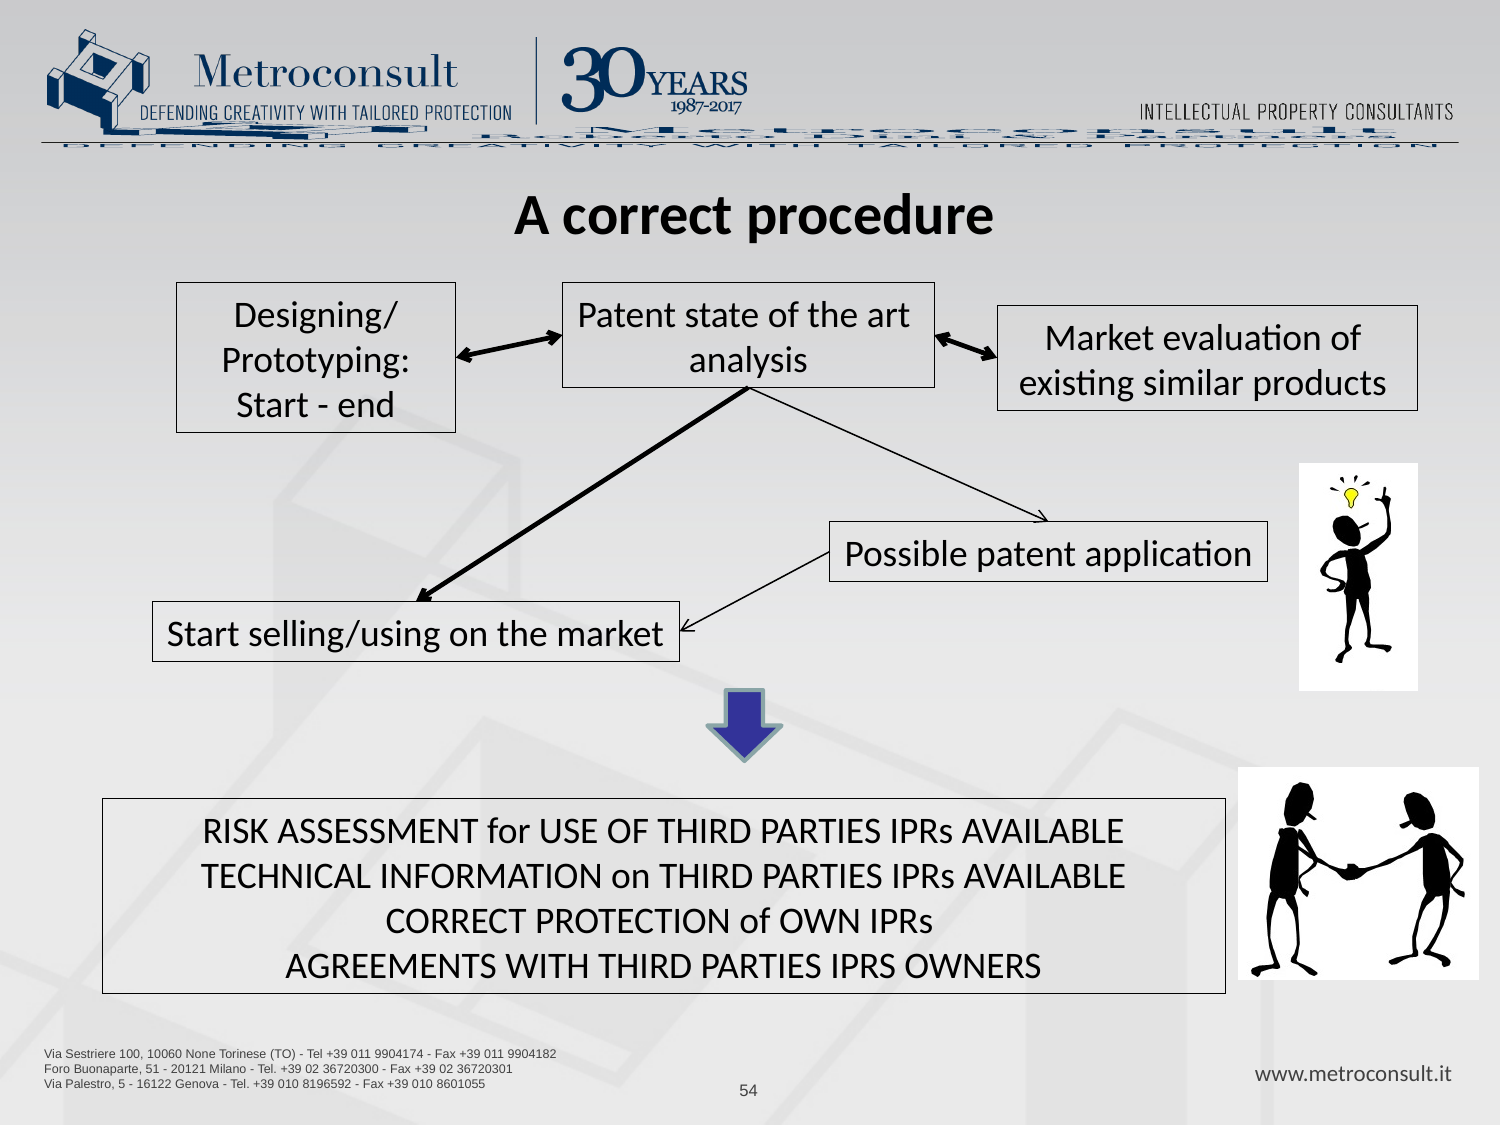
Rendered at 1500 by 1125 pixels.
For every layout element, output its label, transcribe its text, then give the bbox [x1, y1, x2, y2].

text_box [682, 551, 828, 633]
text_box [415, 388, 749, 602]
text_box Designing/ Prototyping: Start - end [176, 282, 456, 433]
text_box Possible patent application [829, 521, 1268, 582]
slide_number 54 [570, 1071, 927, 1107]
text_box [705, 688, 784, 764]
text_box Start selling/using on the market [152, 601, 680, 662]
text_box Market evaluation of existing similar products [997, 305, 1418, 411]
text_box A correct procedure [499, 168, 1010, 254]
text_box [936, 335, 998, 359]
picture [0, 0, 1500, 1125]
text_box Patent state of the art analysis [562, 282, 935, 387]
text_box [749, 388, 1049, 522]
text_box RISK ASSESSMENT for USE OF THIRD PARTIES IPRs AVAILABLE TECHNICAL INFORMATION on THIRD PARTIES IPRs AVAILABLE CORRECT PROTECTION of OWN IPRs agreements with third parties IPRS owners [102, 798, 1226, 994]
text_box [455, 335, 561, 359]
